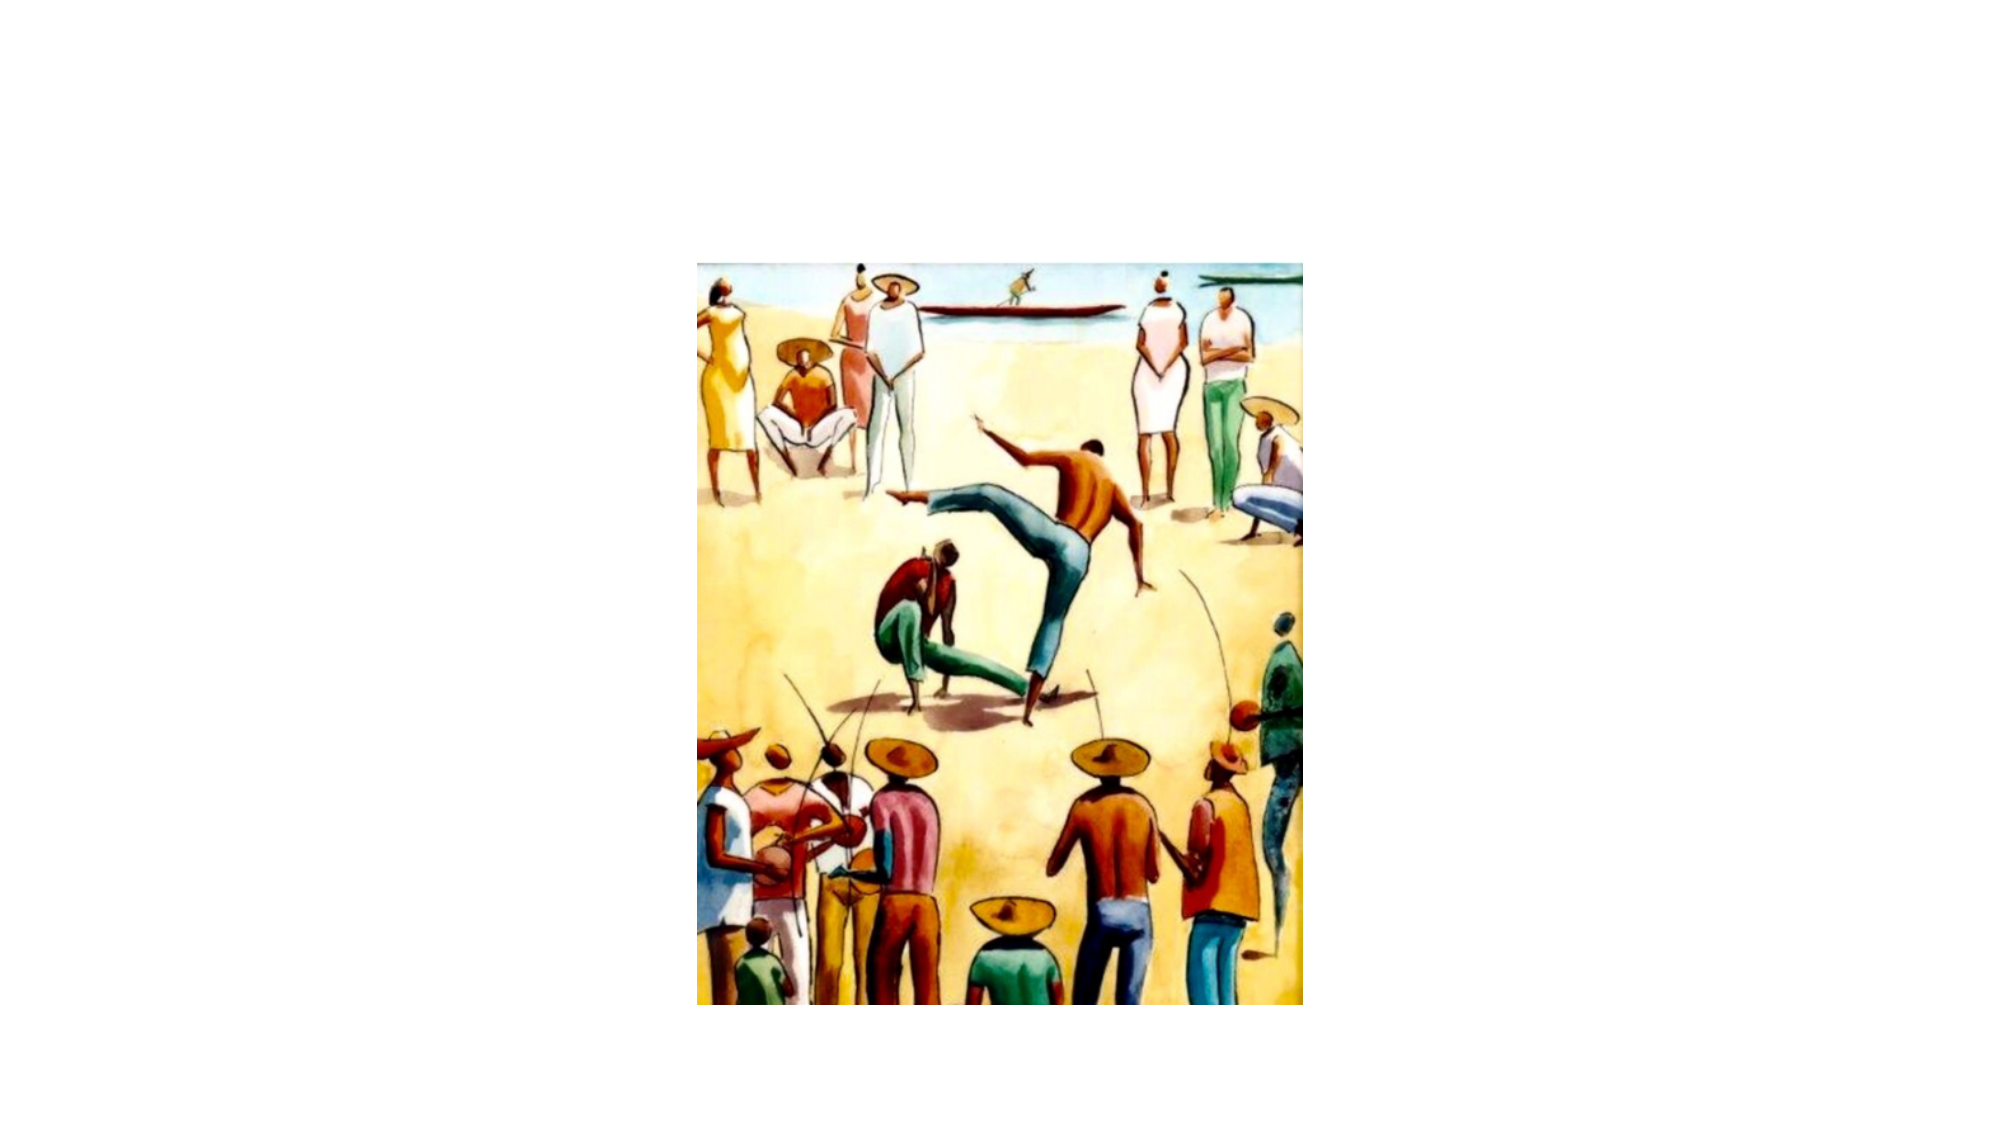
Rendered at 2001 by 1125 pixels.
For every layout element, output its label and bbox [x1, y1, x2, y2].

list [697, 262, 1303, 1006]
